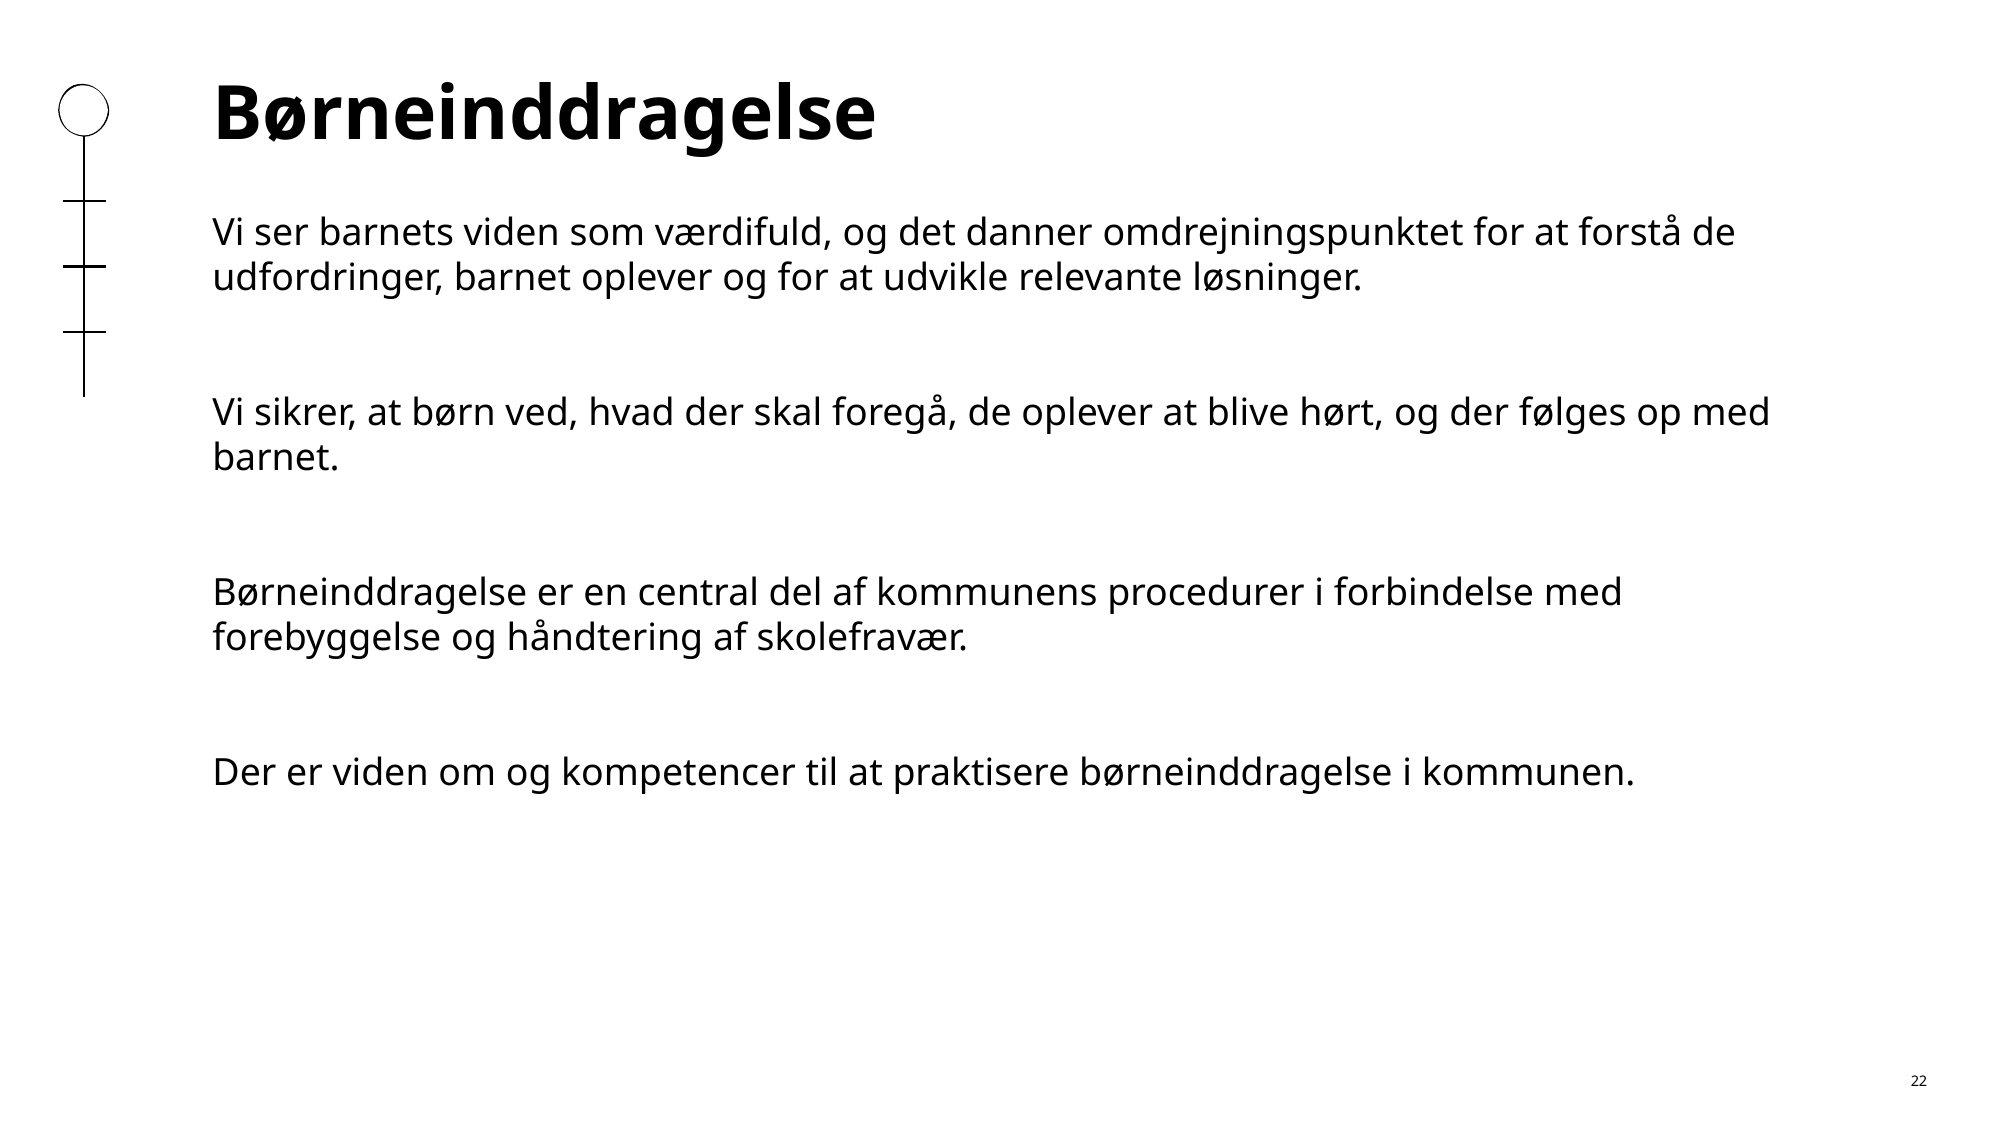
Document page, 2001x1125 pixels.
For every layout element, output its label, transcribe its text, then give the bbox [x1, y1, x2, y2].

text_box [58, 84, 109, 135]
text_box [62, 135, 106, 398]
text_box Børneinddragelse [197, 57, 1239, 163]
slide_number 22 [1868, 1069, 1928, 1094]
text_box Vi ser barnets viden som værdifuld, og det danner omdrejningspunktet for at forstå de udfordringer, barnet oplever og for at udvikle relevante løsninger. Vi sikrer, at børn ved, hvad der skal foregå, de oplever at blive hørt, og der følges op med barnet. Børneinddragelse er en central del af kommunens procedurer i forbindelse med forebyggelse og håndtering af skolefravær. Der er viden om og kompetencer til at praktisere børneinddragelse i kommunen. [197, 200, 1835, 863]
